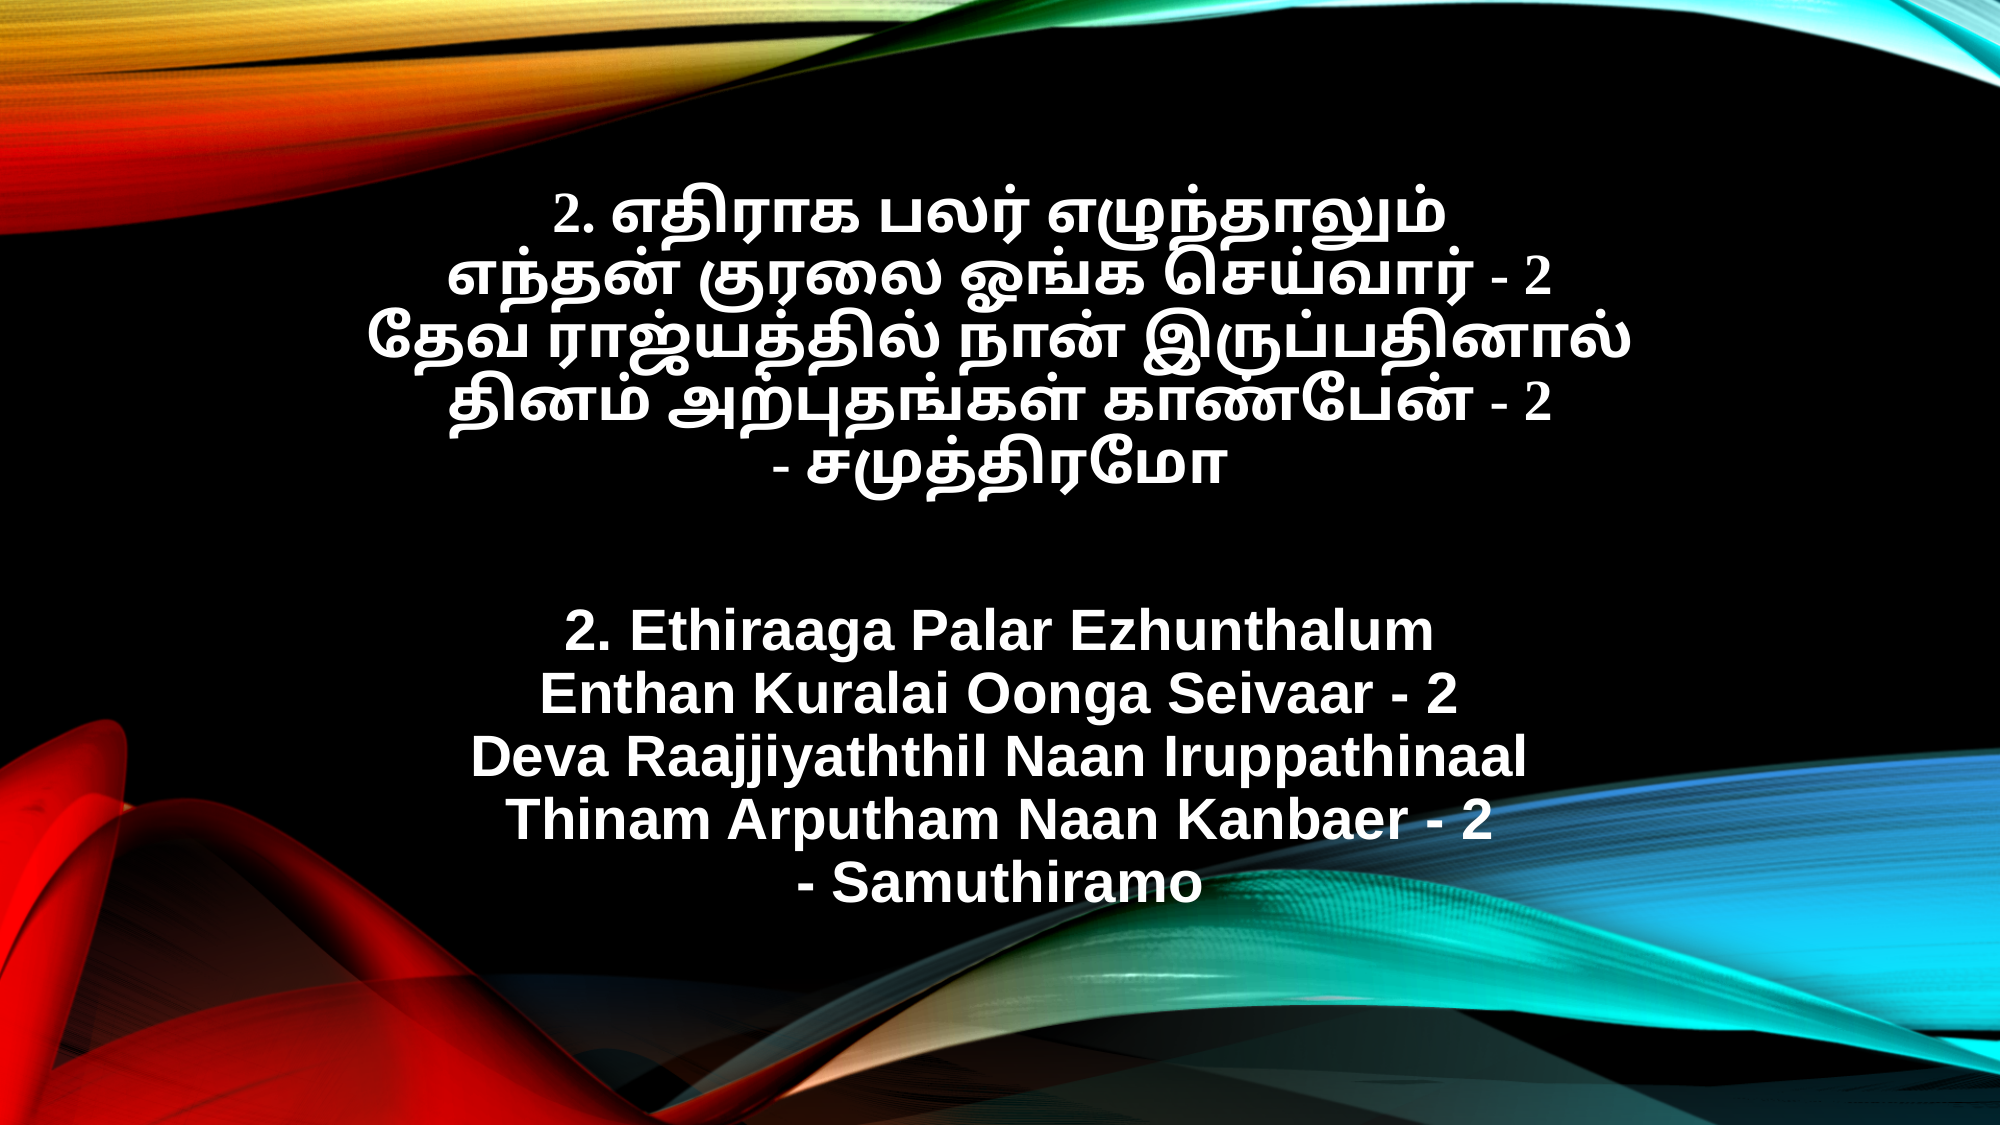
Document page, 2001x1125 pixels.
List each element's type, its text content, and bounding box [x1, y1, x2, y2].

subtitle 2. எதிராக பலர் எழுந்தாலும் எந்தன் குரலை ஓங்க செய்வார் - 2 தேவ ராஜ்யத்தில் நான் இருப்பதினால் தினம் அற்புதங்கள் காண்பேன் - 2 - சமுத்திரமோ 2. Ethiraaga Palar Ezhunthalum Enthan Kuralai Oonga Seivaar - 2 Deva Raajjiyaththil Naan Iruppathinaal Thinam Arputham Naan Kanbaer - 2 - Samuthiramo [0, 0, 2000, 1125]
